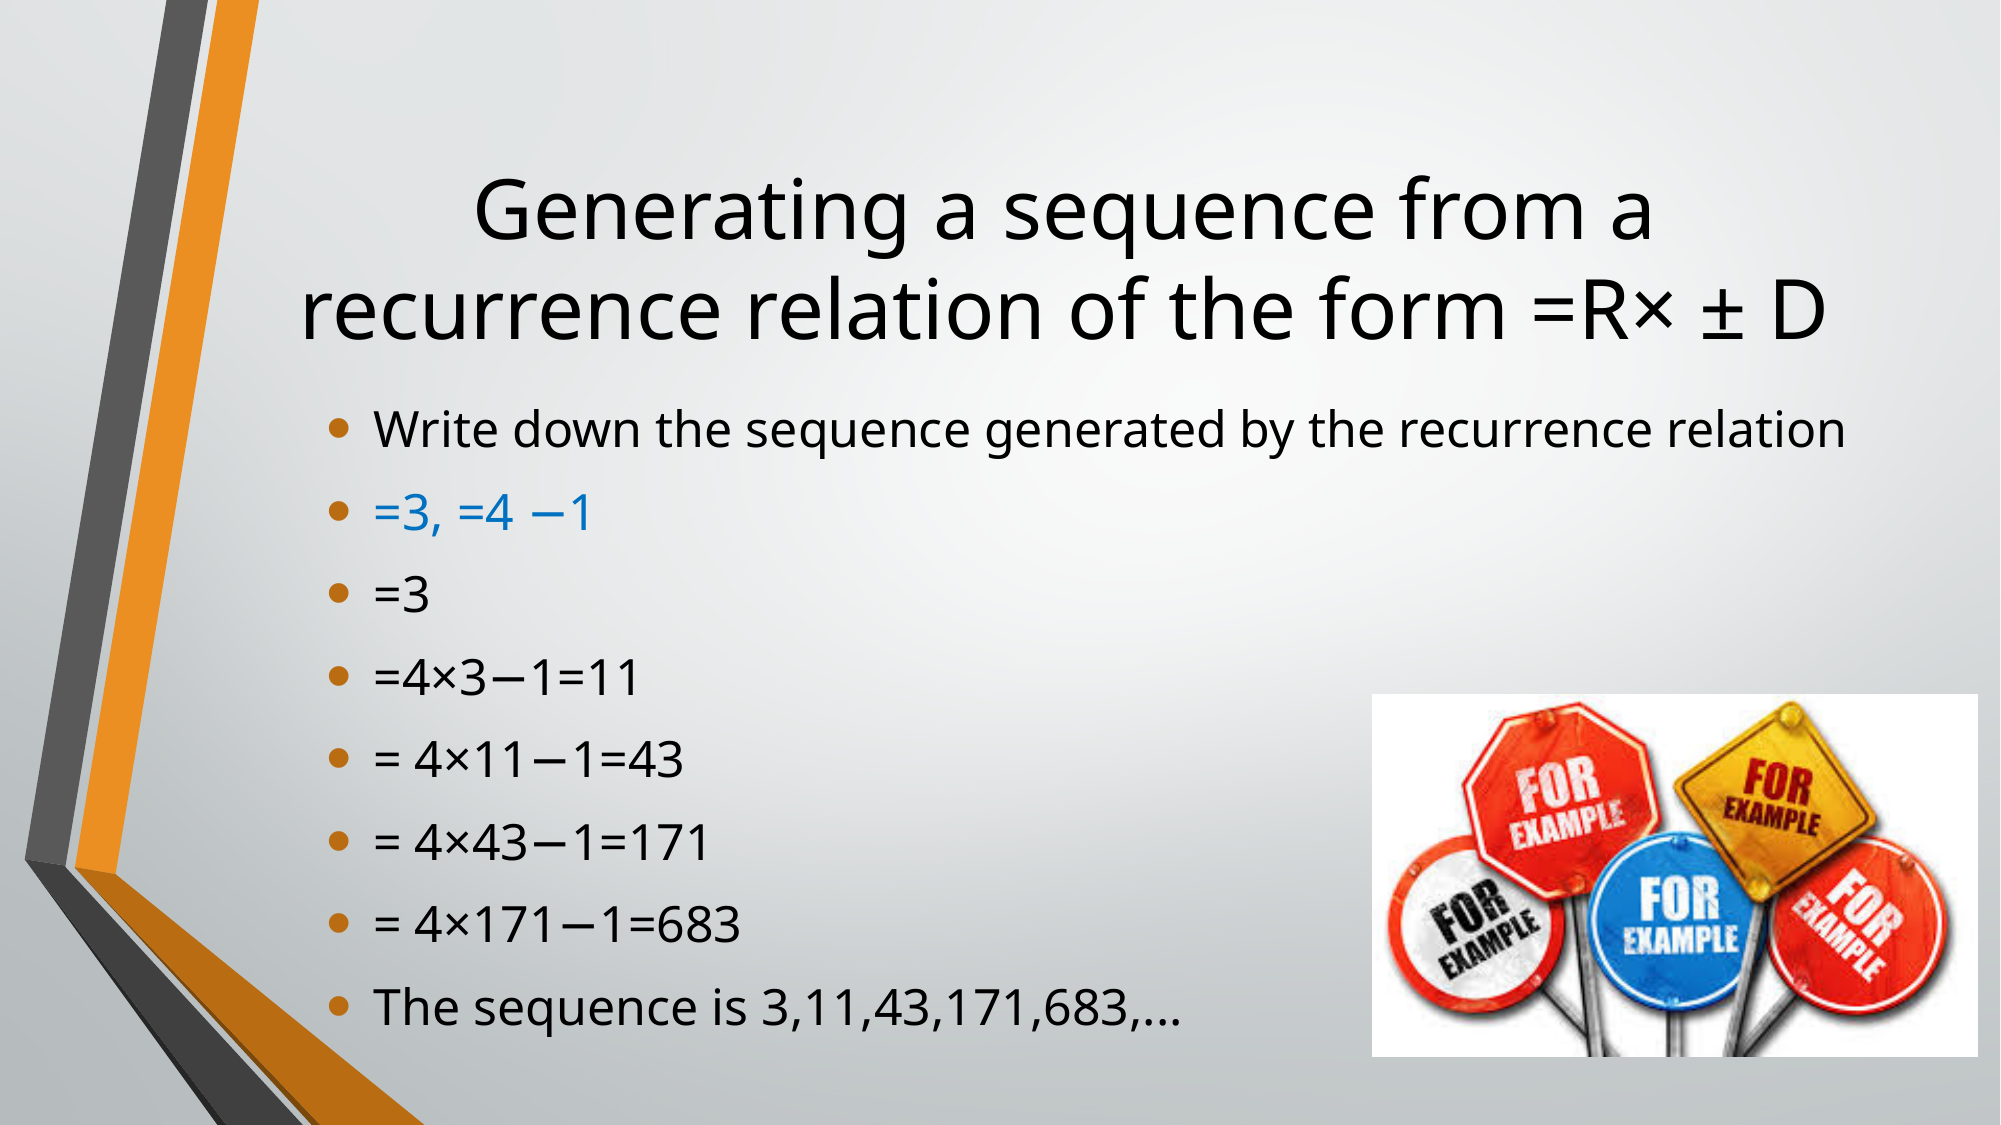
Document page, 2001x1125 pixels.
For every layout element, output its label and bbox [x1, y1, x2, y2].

picture [1372, 694, 1978, 1058]
